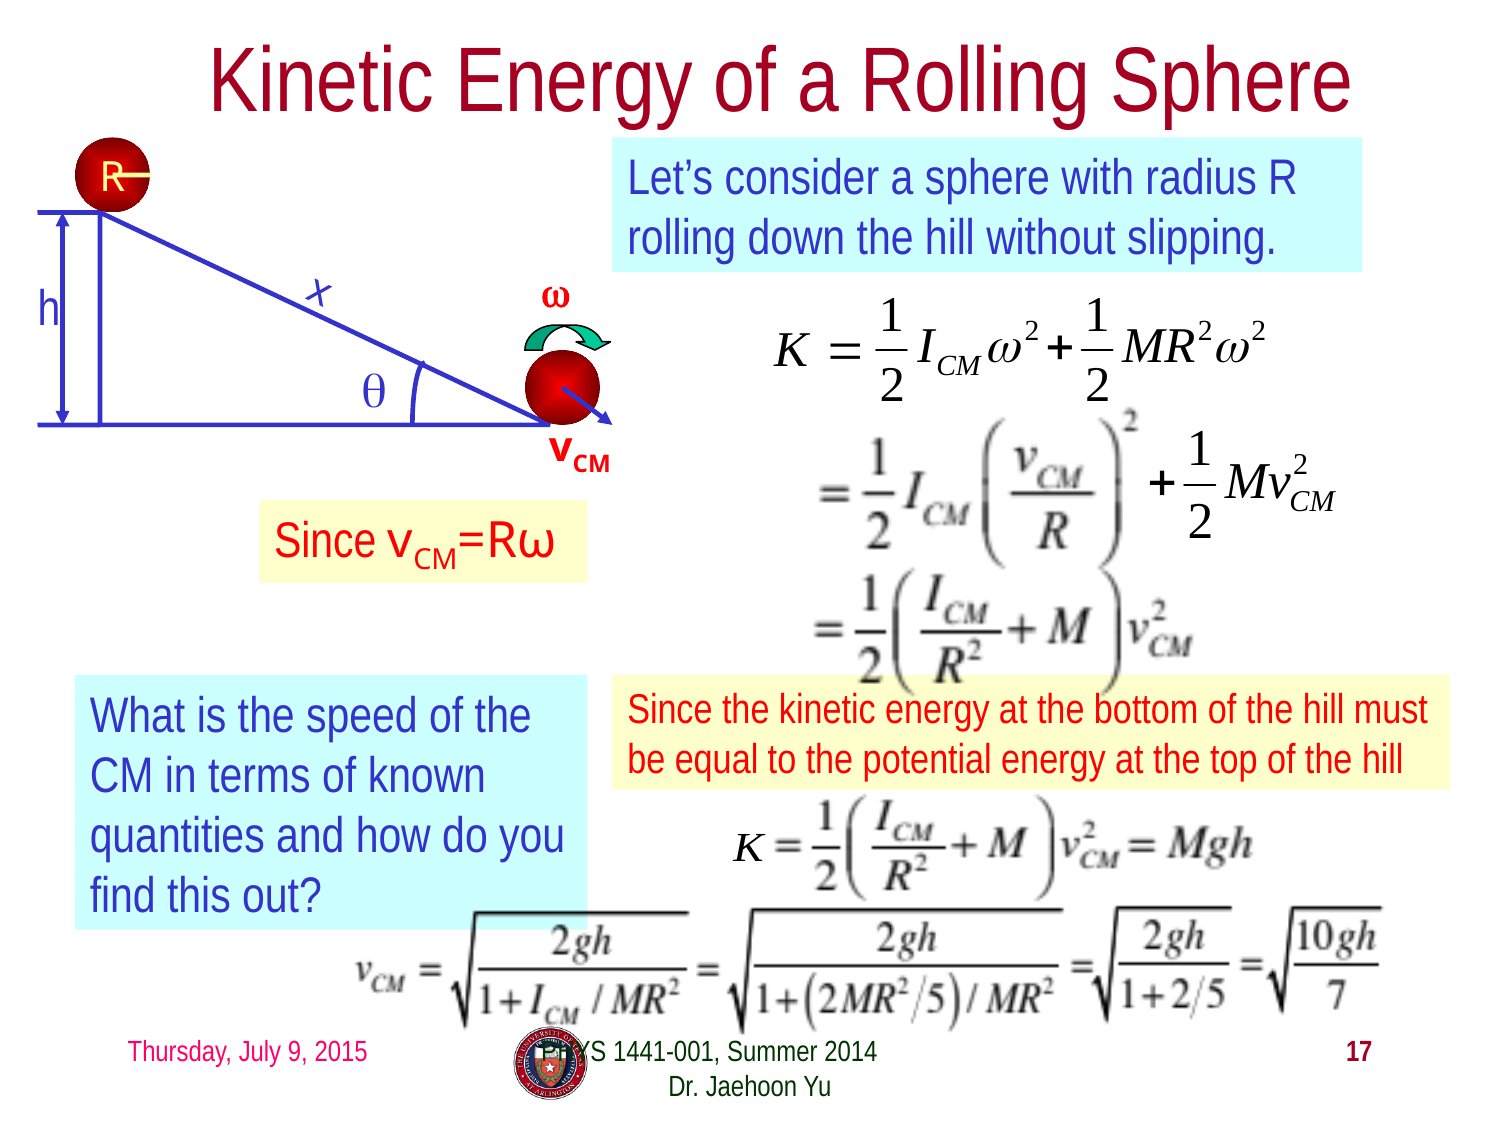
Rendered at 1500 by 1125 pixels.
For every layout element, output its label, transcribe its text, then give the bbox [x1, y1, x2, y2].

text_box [867, 283, 1035, 413]
text_box Since vCM=Rω [259, 499, 588, 583]
footer PHYS 1441-001, Summer 2014 Dr. Jaehoon Yu [512, 1039, 988, 1101]
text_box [770, 787, 1129, 900]
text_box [1262, 899, 1388, 1016]
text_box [764, 320, 862, 376]
text_box Let’s consider a sphere with radius R rolling down the hill without slipping. [625, 137, 1363, 273]
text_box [814, 392, 1136, 557]
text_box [22, 137, 623, 478]
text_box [1122, 818, 1260, 874]
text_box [809, 559, 1203, 701]
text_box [1139, 416, 1351, 551]
title Kinetic Energy of a Rolling Sphere [112, 24, 1451, 126]
slide_number 17 [1074, 1024, 1388, 1101]
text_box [722, 901, 1101, 1038]
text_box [1037, 283, 1276, 413]
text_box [1087, 899, 1267, 1026]
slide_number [112, 1024, 426, 1101]
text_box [349, 904, 718, 1031]
text_box What is the speed of the CM in terms of known quantities and how do you find this out? [74, 674, 588, 930]
text_box Since the kinetic energy at the bottom of the hill must be equal to the potential energy at the top of the hill [612, 674, 1450, 790]
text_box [724, 823, 765, 869]
